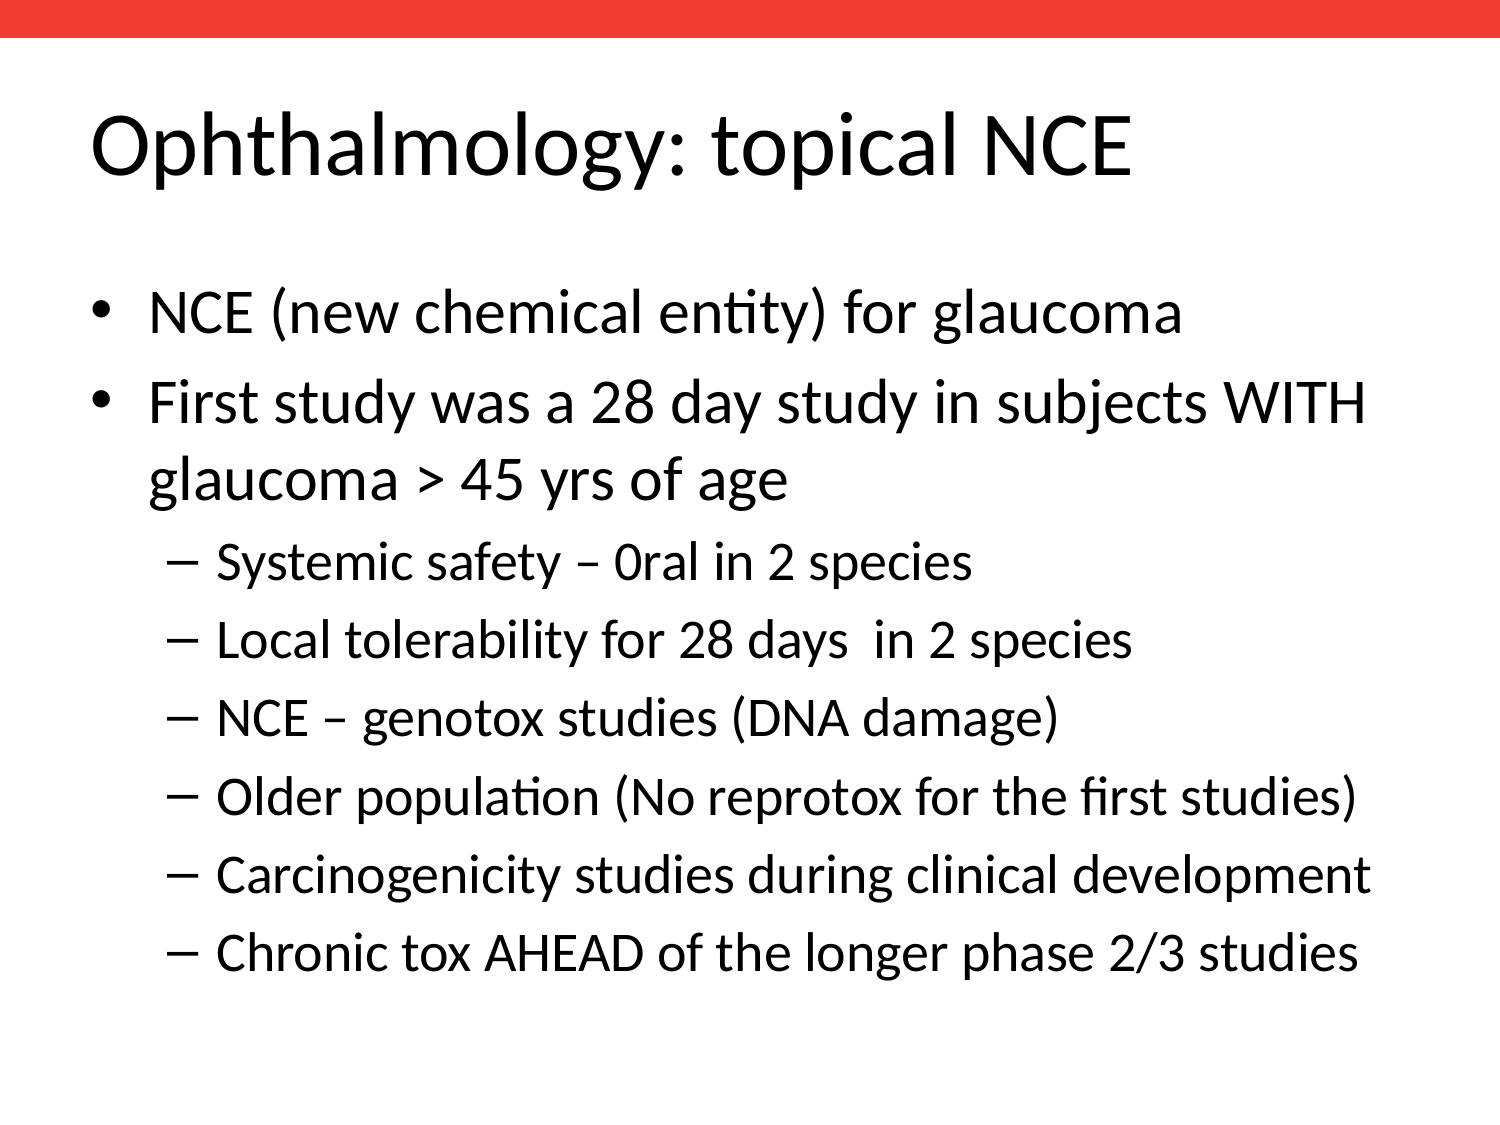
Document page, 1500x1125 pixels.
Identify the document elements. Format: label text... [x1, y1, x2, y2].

list NCE (new chemical entity) for glaucoma First study was a 28 day study in subjects WITH glaucoma > 45 yrs of age Systemic safety – 0ral in 2 species Local tolerability for 28 days in 2 species NCE – genotox studies (DNA damage) Older population (No reprotox for the first studies) Carcinogenicity studies during clinical development Chronic tox AHEAD of the longer phase 2/3 studies [75, 262, 1425, 1005]
picture [0, 0, 1500, 38]
title Ophthalmology: topical NCE [75, 45, 1425, 233]
